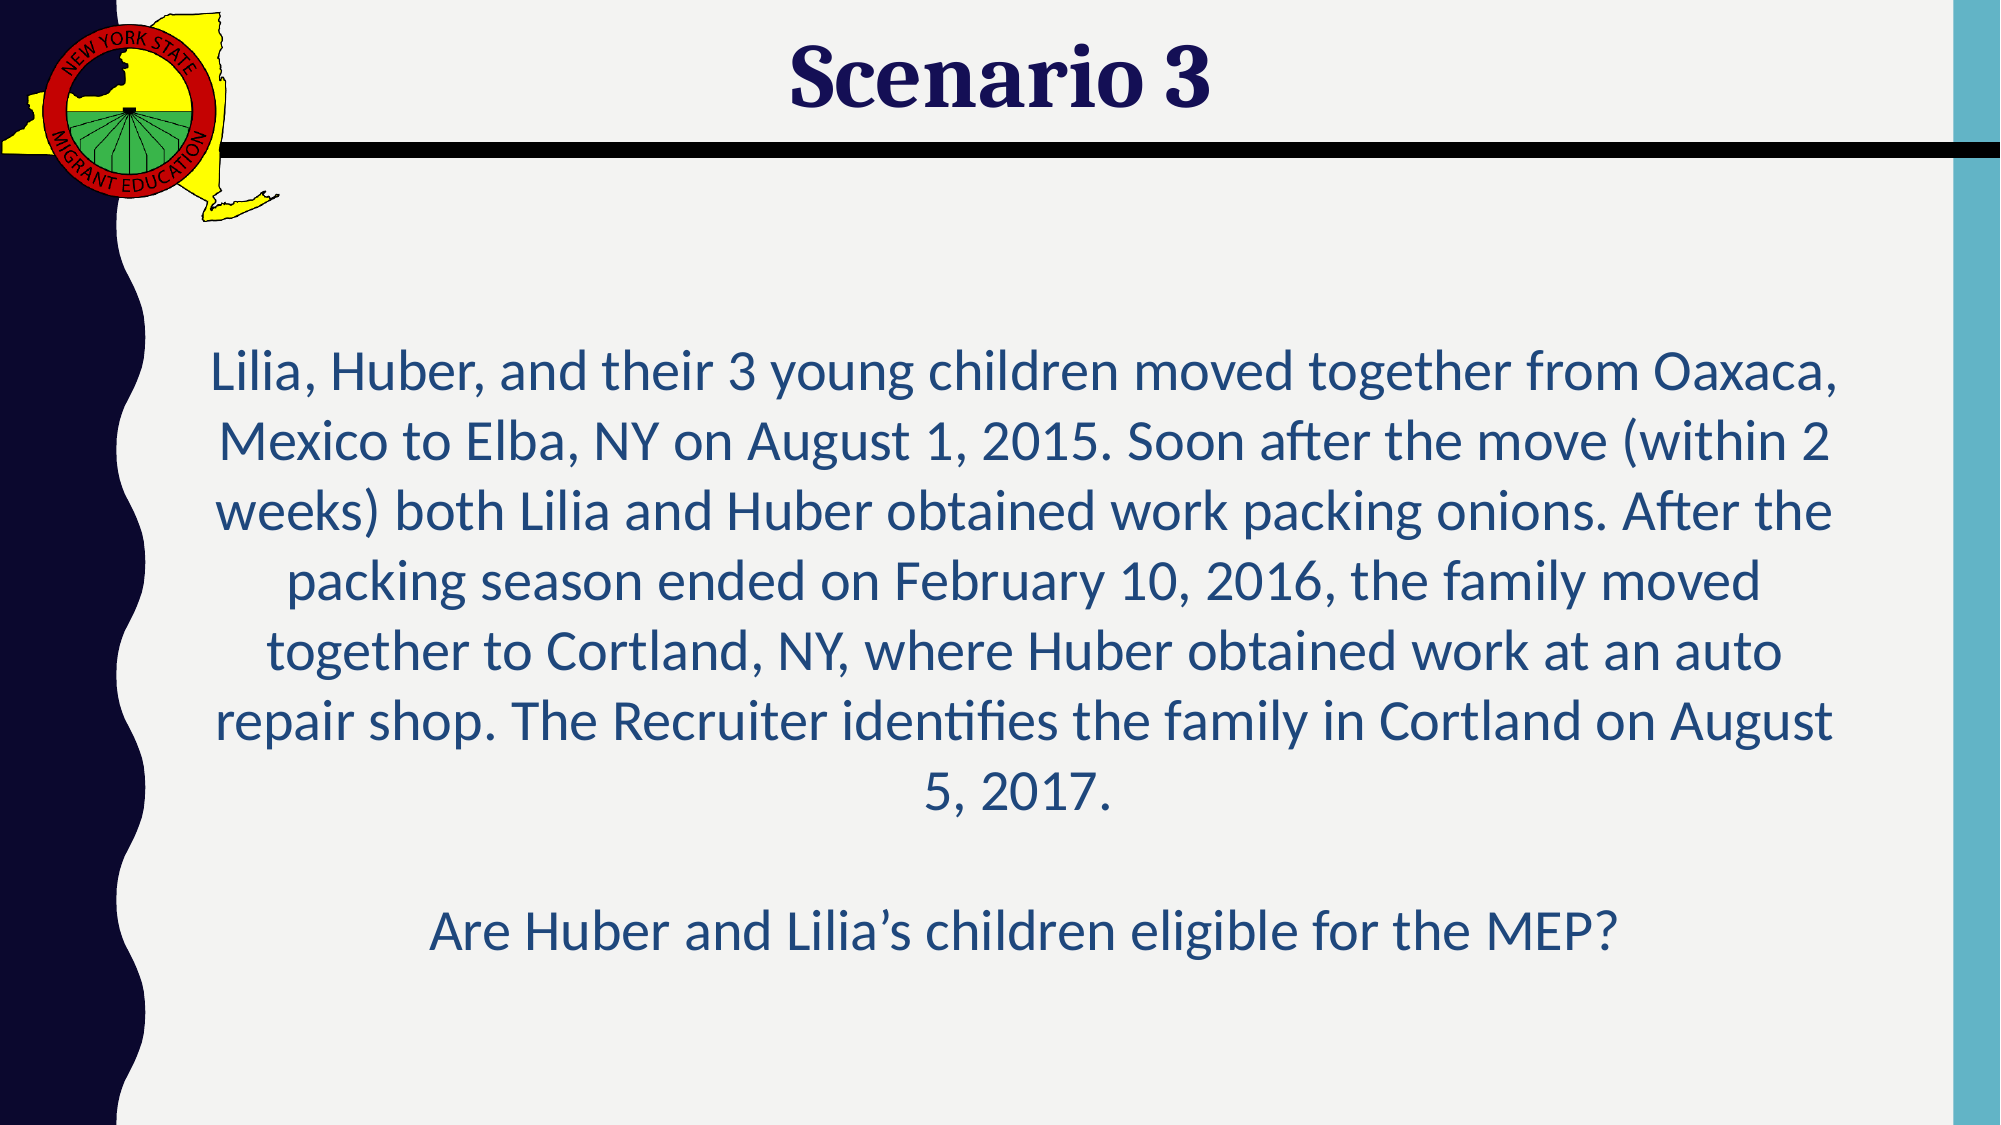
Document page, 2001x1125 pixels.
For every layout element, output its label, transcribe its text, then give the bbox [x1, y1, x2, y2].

picture [0, 0, 284, 263]
text_box Lilia, Huber, and their 3 young children moved together from Oaxaca, Mexico to Elba, NY on August 1, 2015. Soon after the move (within 2 weeks) both Lilia and Huber obtained work packing onions. After the packing season ended on February 10, 2016, the family moved together to Cortland, NY, where Huber obtained work at an auto repair shop. The Recruiter identifies the family in Cortland on August 5, 2017. Are Huber and Lilia’s children eligible for the MEP? [187, 274, 1863, 970]
text_box Scenario 3 [284, 158, 1900, 167]
text_box Scenario 3 [284, 24, 1900, 142]
